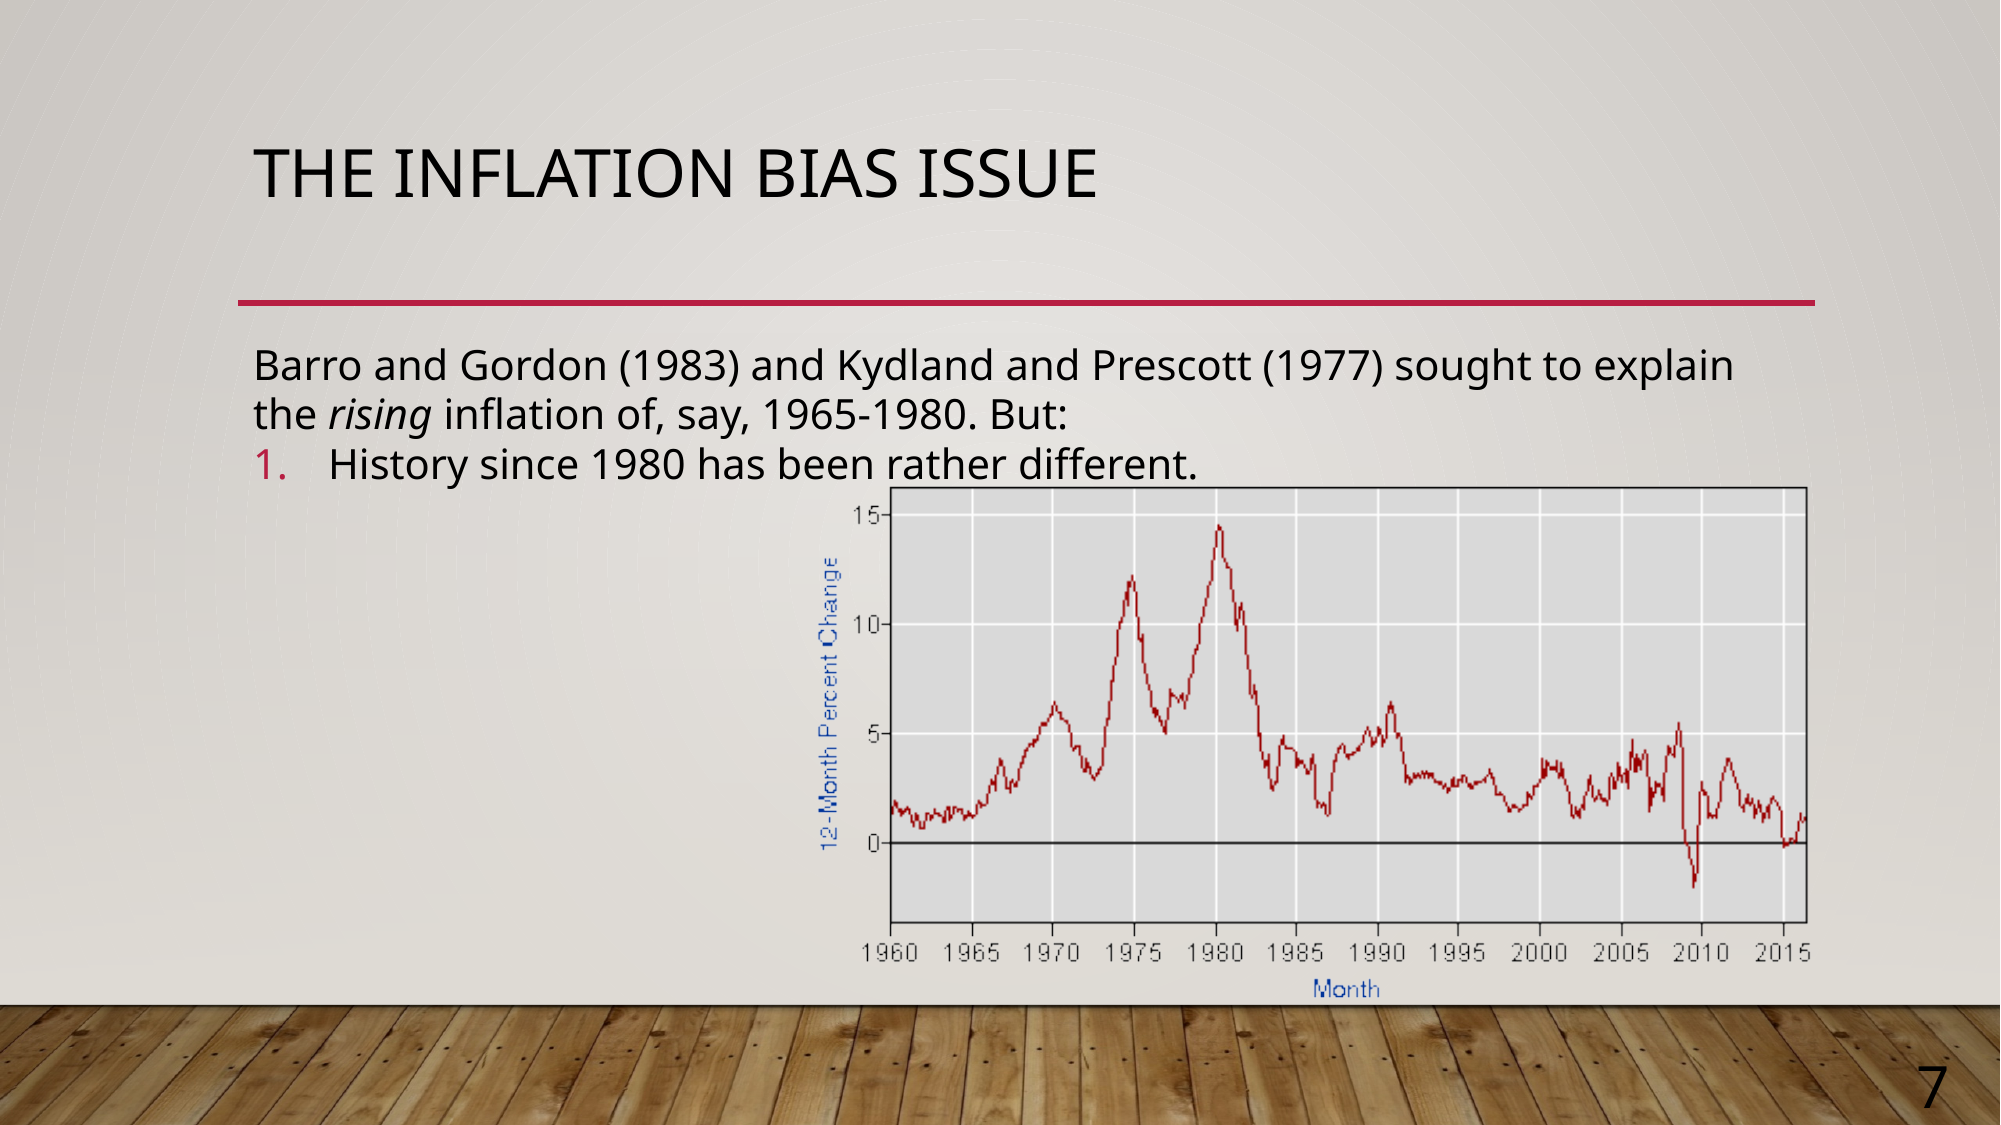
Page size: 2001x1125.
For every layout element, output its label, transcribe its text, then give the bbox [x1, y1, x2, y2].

title The inflation bias issue [238, 131, 1814, 305]
picture [0, 465, 2000, 1125]
slide_number 7 [1866, 1042, 2000, 1125]
list Barro and Gordon (1983) and Kydland and Prescott (1977) sought to explain the rising inflation of, say, 1965-1980. But: History since 1980 has been rather different. [238, 330, 1814, 897]
